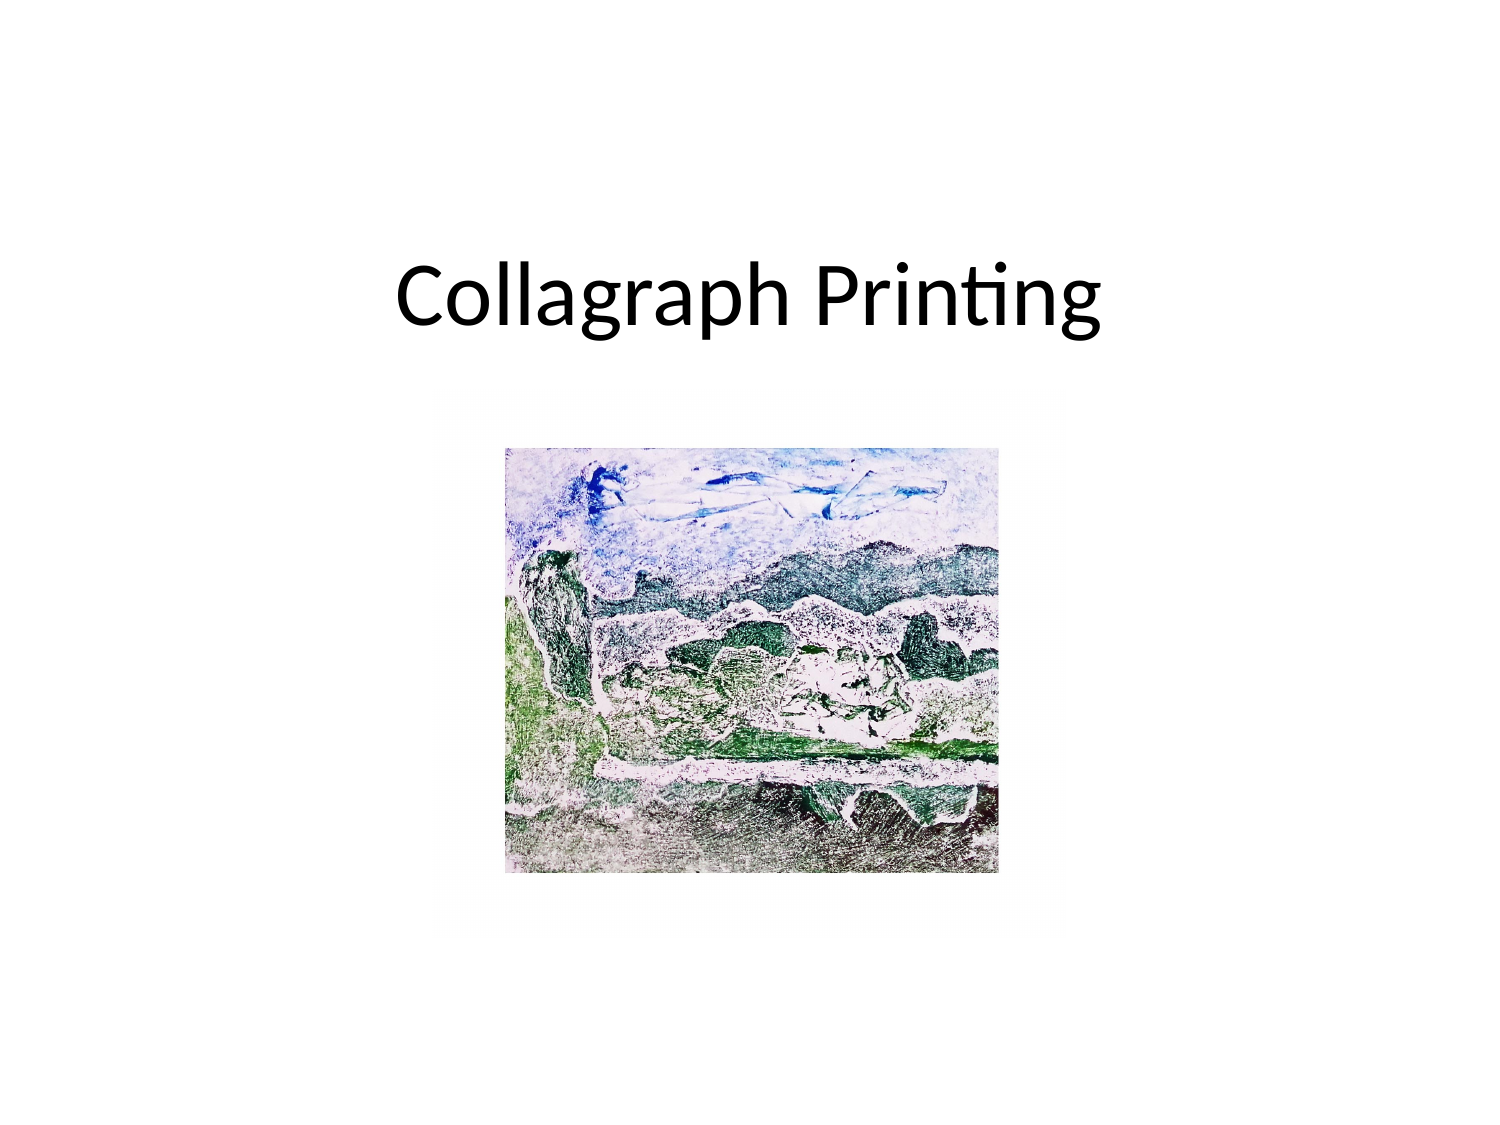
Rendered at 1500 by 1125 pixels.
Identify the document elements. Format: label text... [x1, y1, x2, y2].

title Collagraph Printing [112, 188, 1388, 390]
picture [432, 389, 1066, 939]
